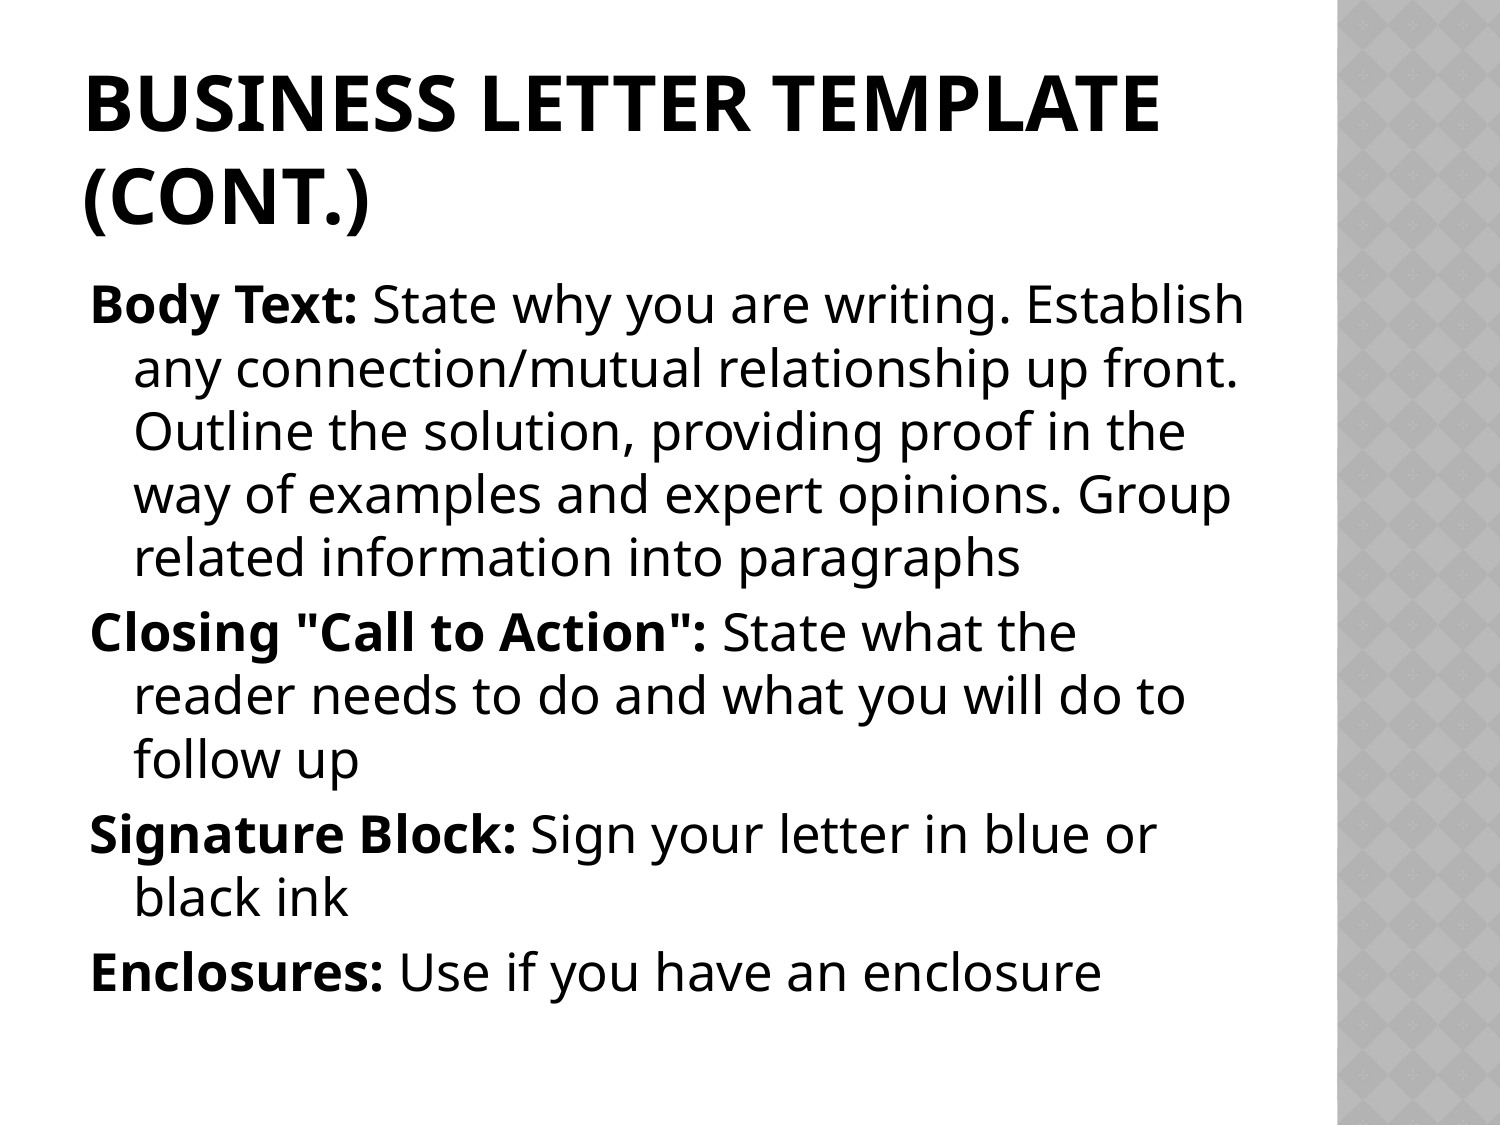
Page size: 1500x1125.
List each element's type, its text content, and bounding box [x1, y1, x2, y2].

list Body Text: State why you are writing. Establish any connection/mutual relationship up front. Outline the solution, providing proof in the way of examples and expert opinions. Group related information into paragraphs Closing "Call to Action": State what the reader needs to do and what you will do to follow up Signature Block: Sign your letter in blue or black ink Enclosures: Use if you have an enclosure [75, 264, 1263, 1059]
title Business Letter Template (cont.) [75, 52, 1263, 240]
